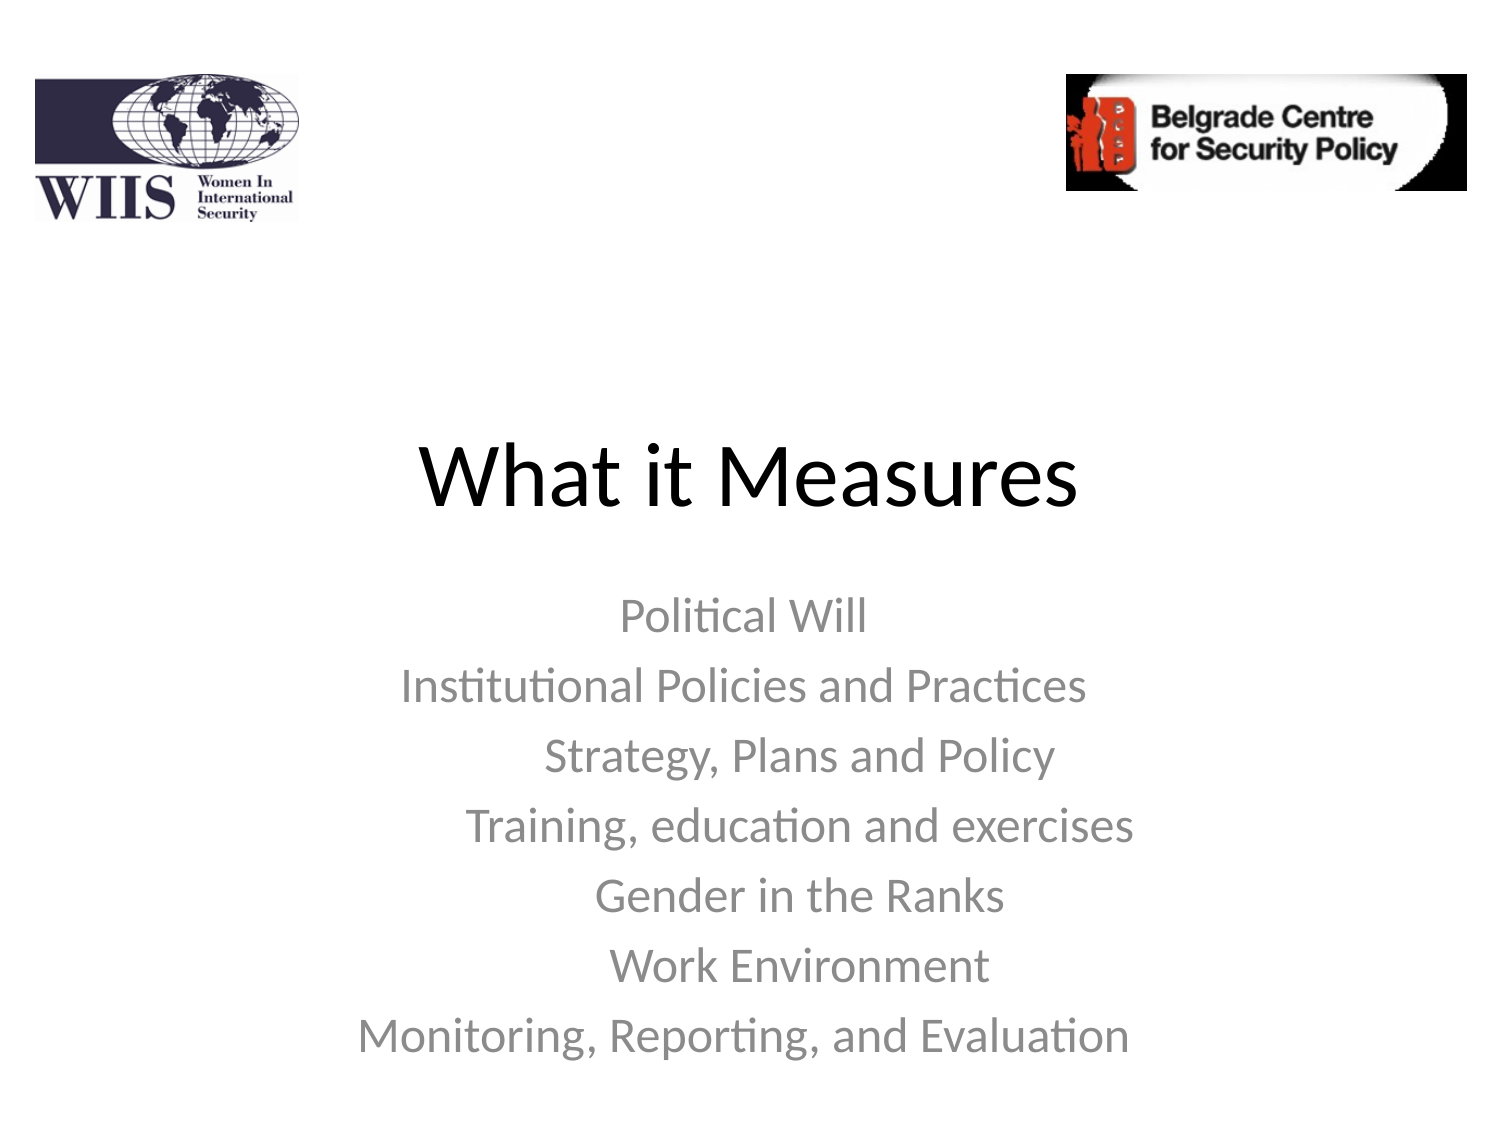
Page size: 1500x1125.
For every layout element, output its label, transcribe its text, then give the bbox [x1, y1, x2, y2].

subtitle Political Will Institutional Policies and Practices Strategy, Plans and Policy Training, education and exercises Gender in the Ranks Work Environment Monitoring, Reporting, and Evaluation [112, 574, 1376, 1076]
picture [35, 74, 299, 223]
picture [1066, 74, 1467, 191]
title What it Measures [112, 349, 1388, 591]
